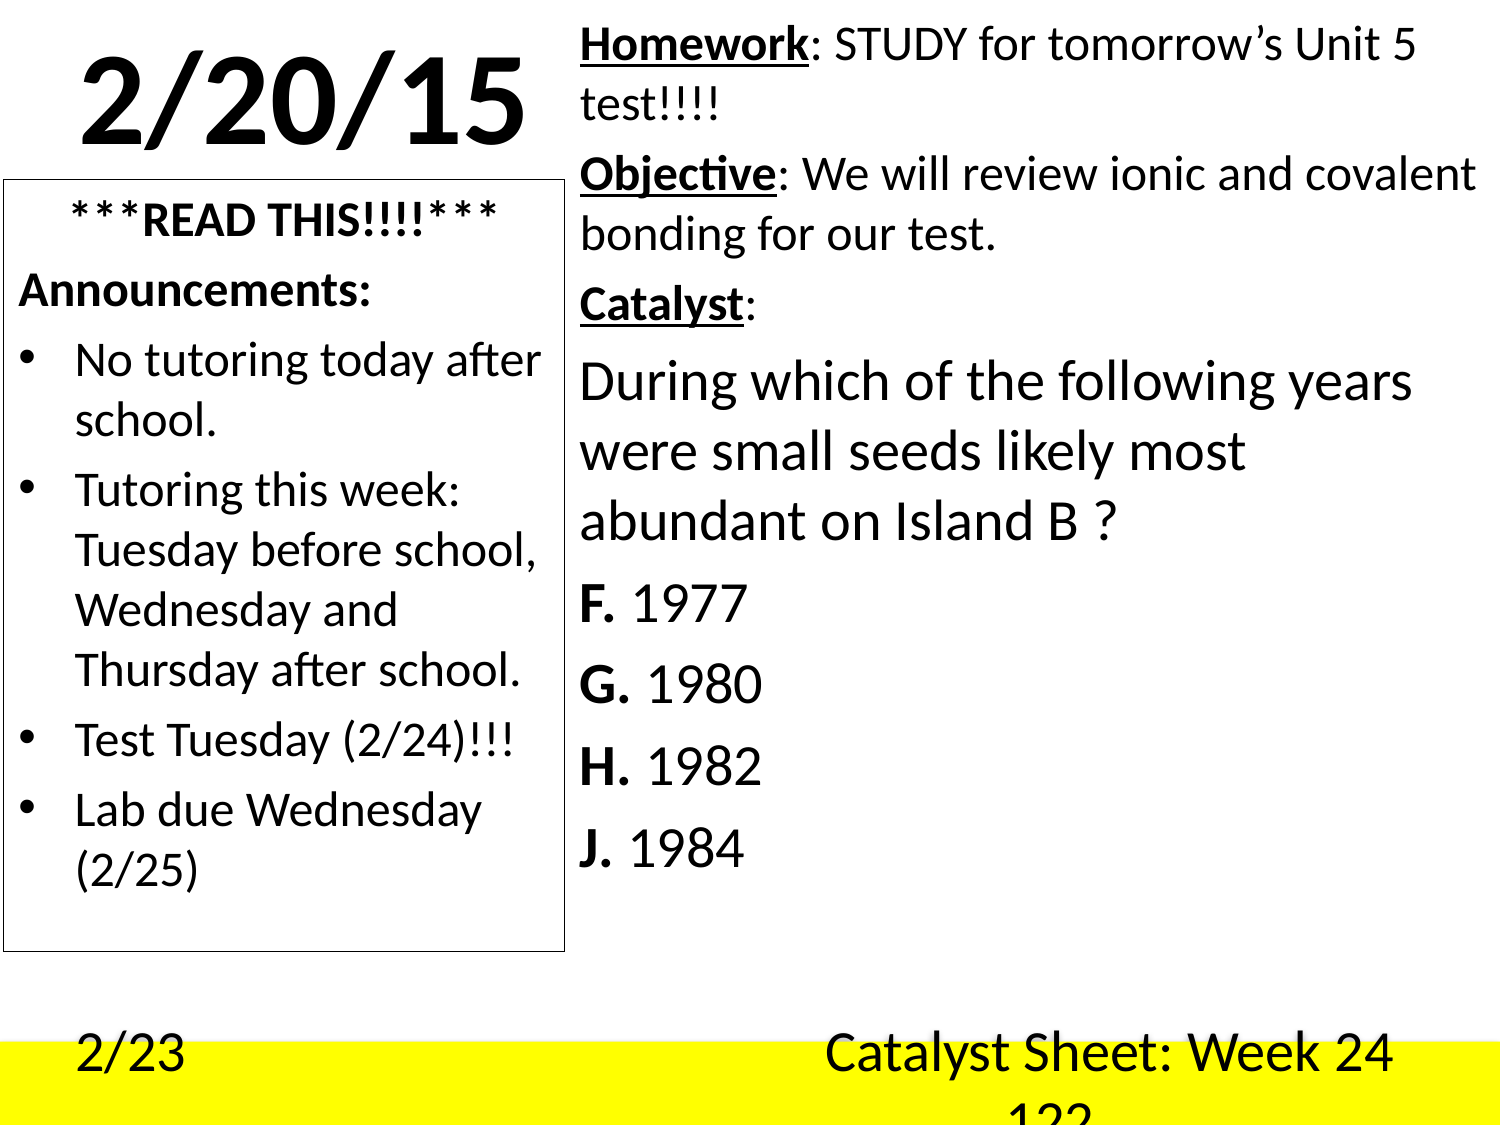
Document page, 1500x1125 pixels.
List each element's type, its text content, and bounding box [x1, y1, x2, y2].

list ***READ THIS!!!!*** Announcements: No tutoring today after school. Tutoring this week: Tuesday before school, Wednesday and Thursday after school. Test Tuesday (2/24)!!! Lab due Wednesday (2/25) [3, 179, 564, 952]
list Homework: STUDY for tomorrow’s Unit 5 test!!!! Objective: We will review ionic and covalent bonding for our test. Catalyst: During which of the following years were small seeds likely most abundant on Island B ? F. 1977 G. 1980 H. 1982 J. 1984 [564, 3, 1500, 1041]
title 2/20/15 [0, 3, 564, 180]
text_box 2/23 Catalyst Sheet: Week 24 122 [0, 1041, 1500, 1125]
